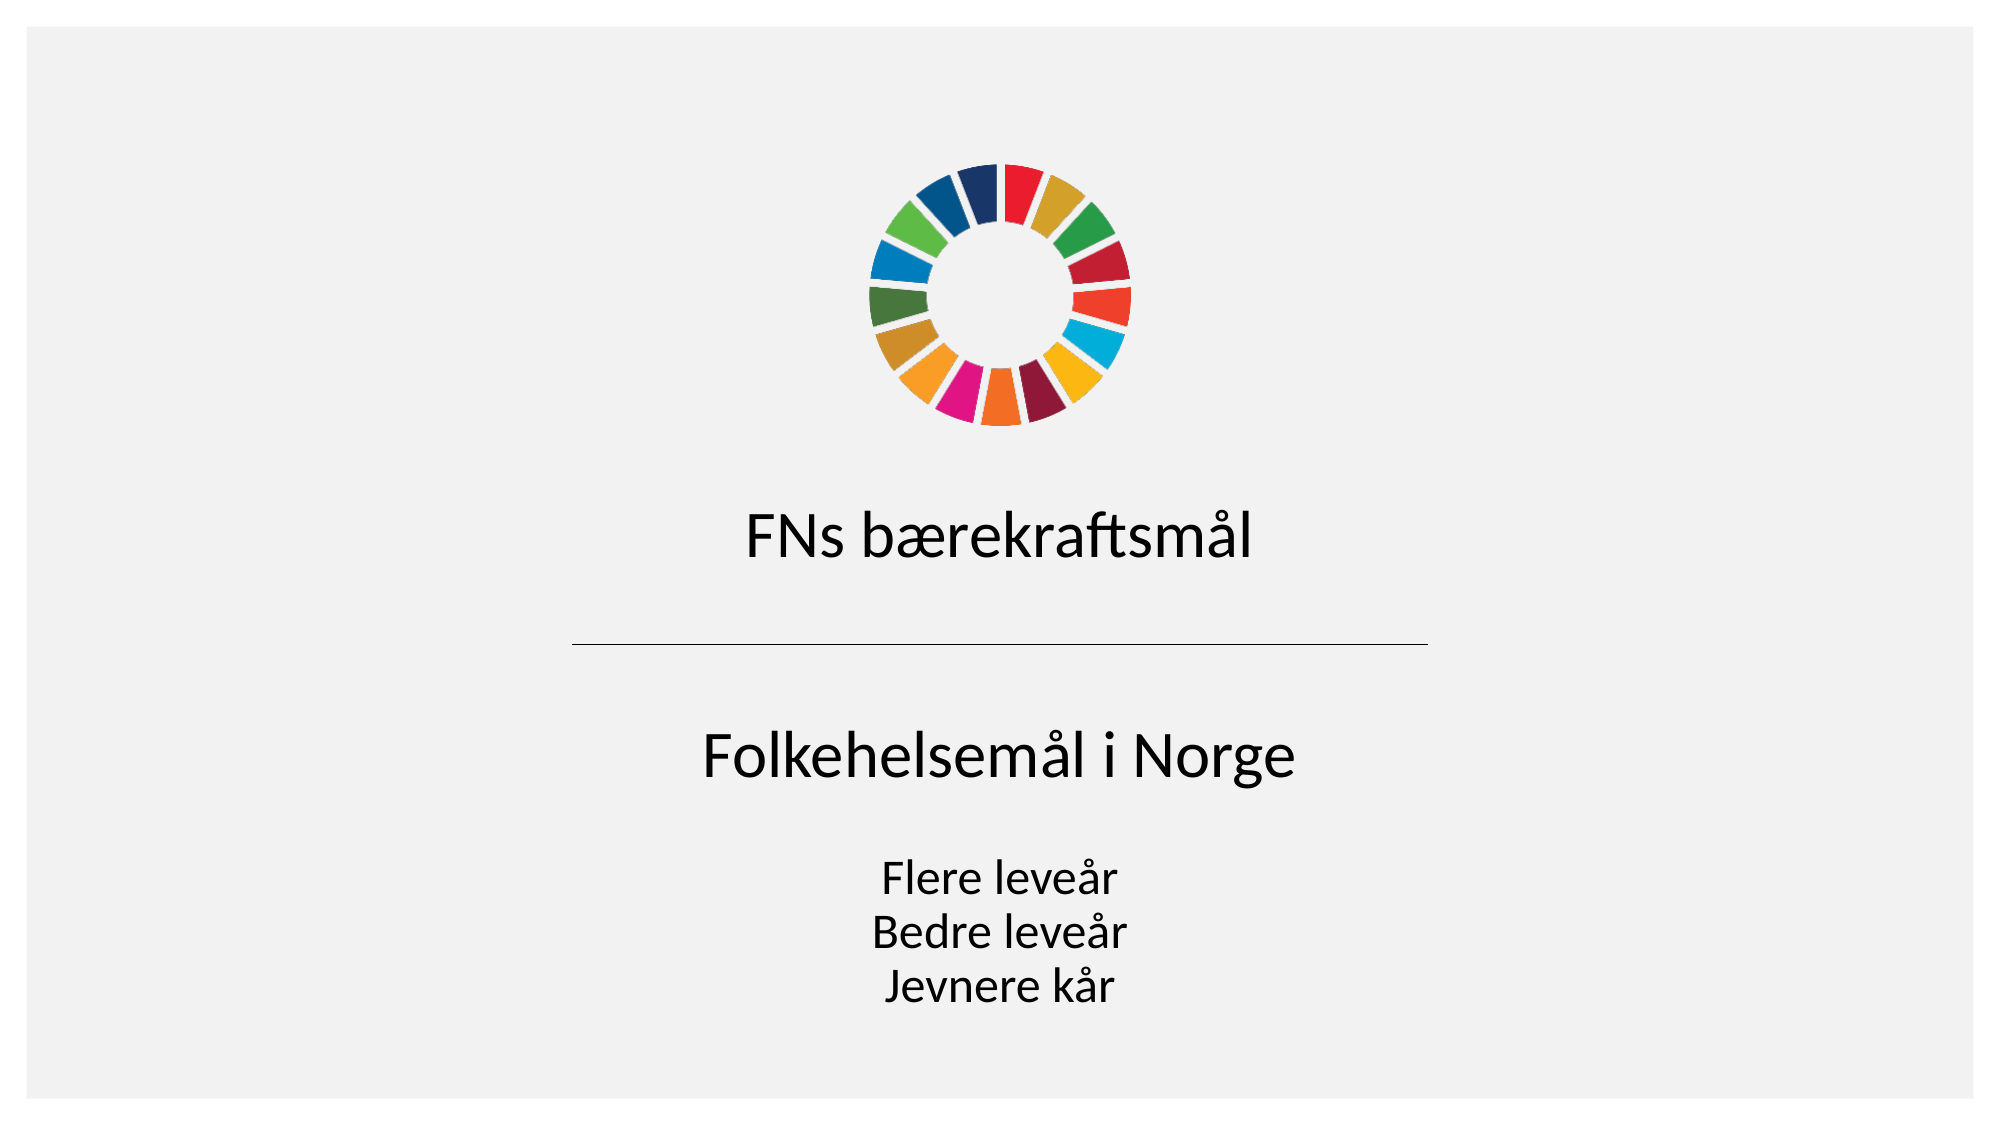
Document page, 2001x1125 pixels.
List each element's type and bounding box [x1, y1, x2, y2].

picture [863, 159, 1137, 433]
